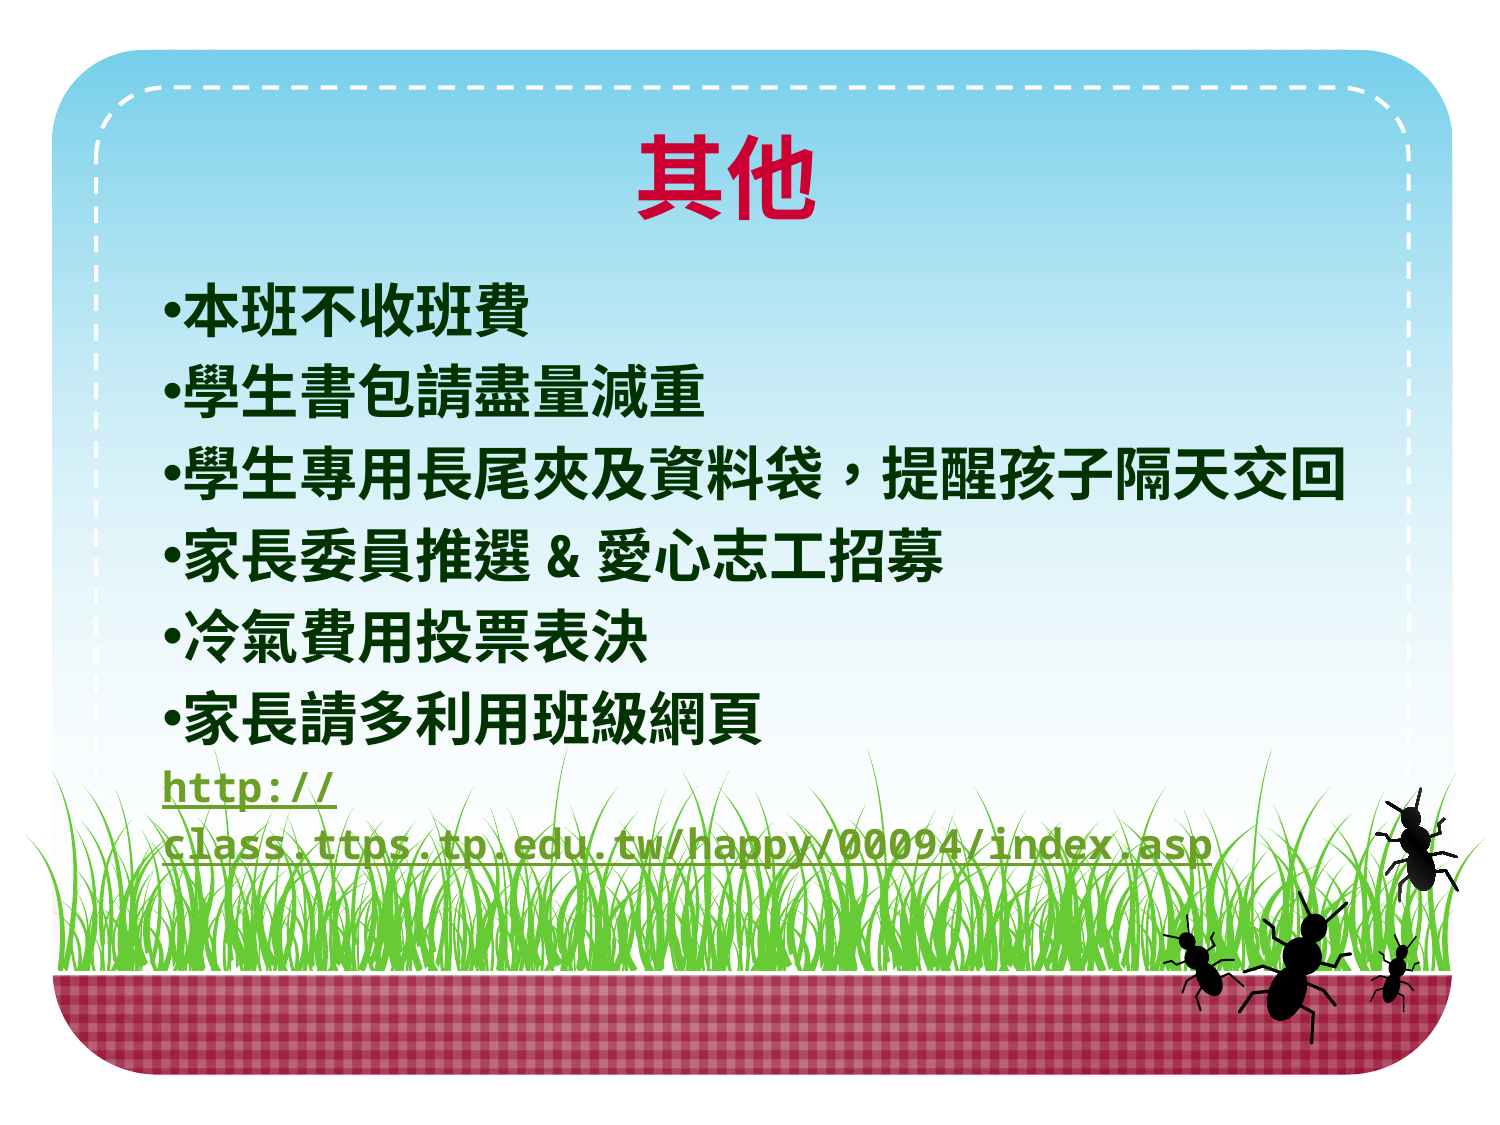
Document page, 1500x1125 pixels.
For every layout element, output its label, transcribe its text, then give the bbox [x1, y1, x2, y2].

list 本班不收班費 學生書包請盡量減重 學生專用長尾夾及資料袋，提醒孩子隔天交回 家長委員推選&愛心志工招募 冷氣費用投票表決 家長請多利用班級網頁 http://class.ttps.tp.edu.tw/happy/00094/index.asp [147, 292, 1383, 914]
list 其他 [218, 125, 1235, 226]
